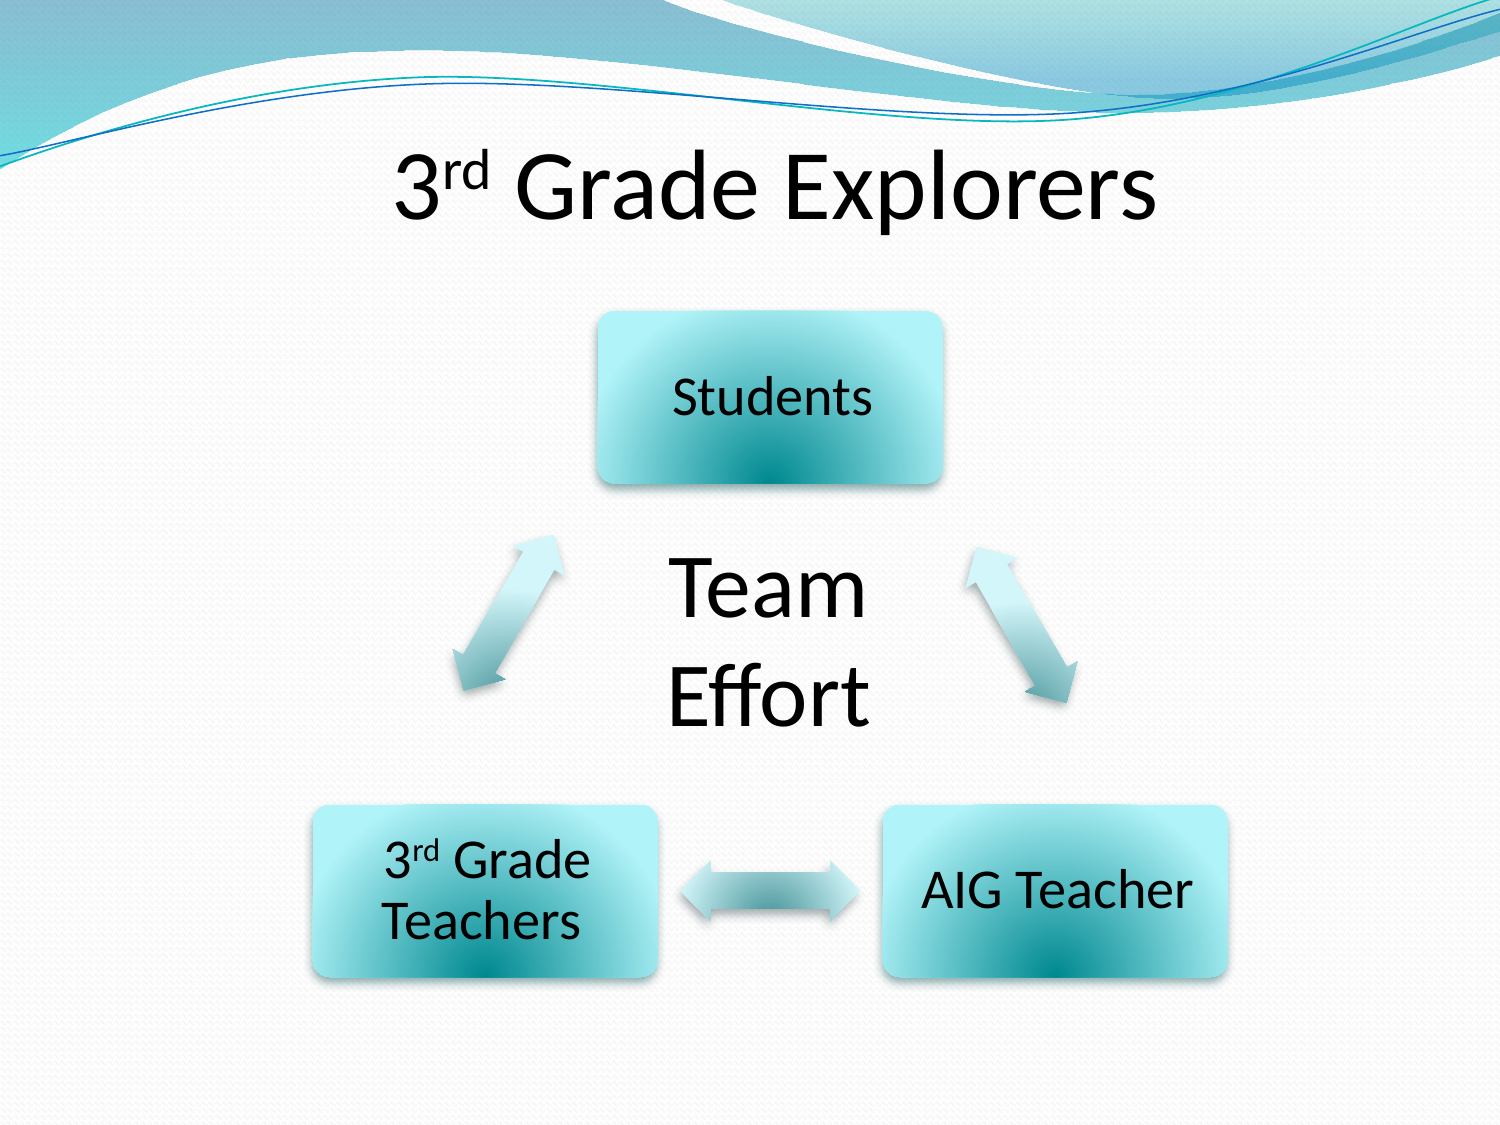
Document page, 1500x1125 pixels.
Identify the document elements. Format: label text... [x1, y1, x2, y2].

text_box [269, 310, 1271, 978]
text_box 3rd Grade Explorers [312, 112, 1238, 248]
